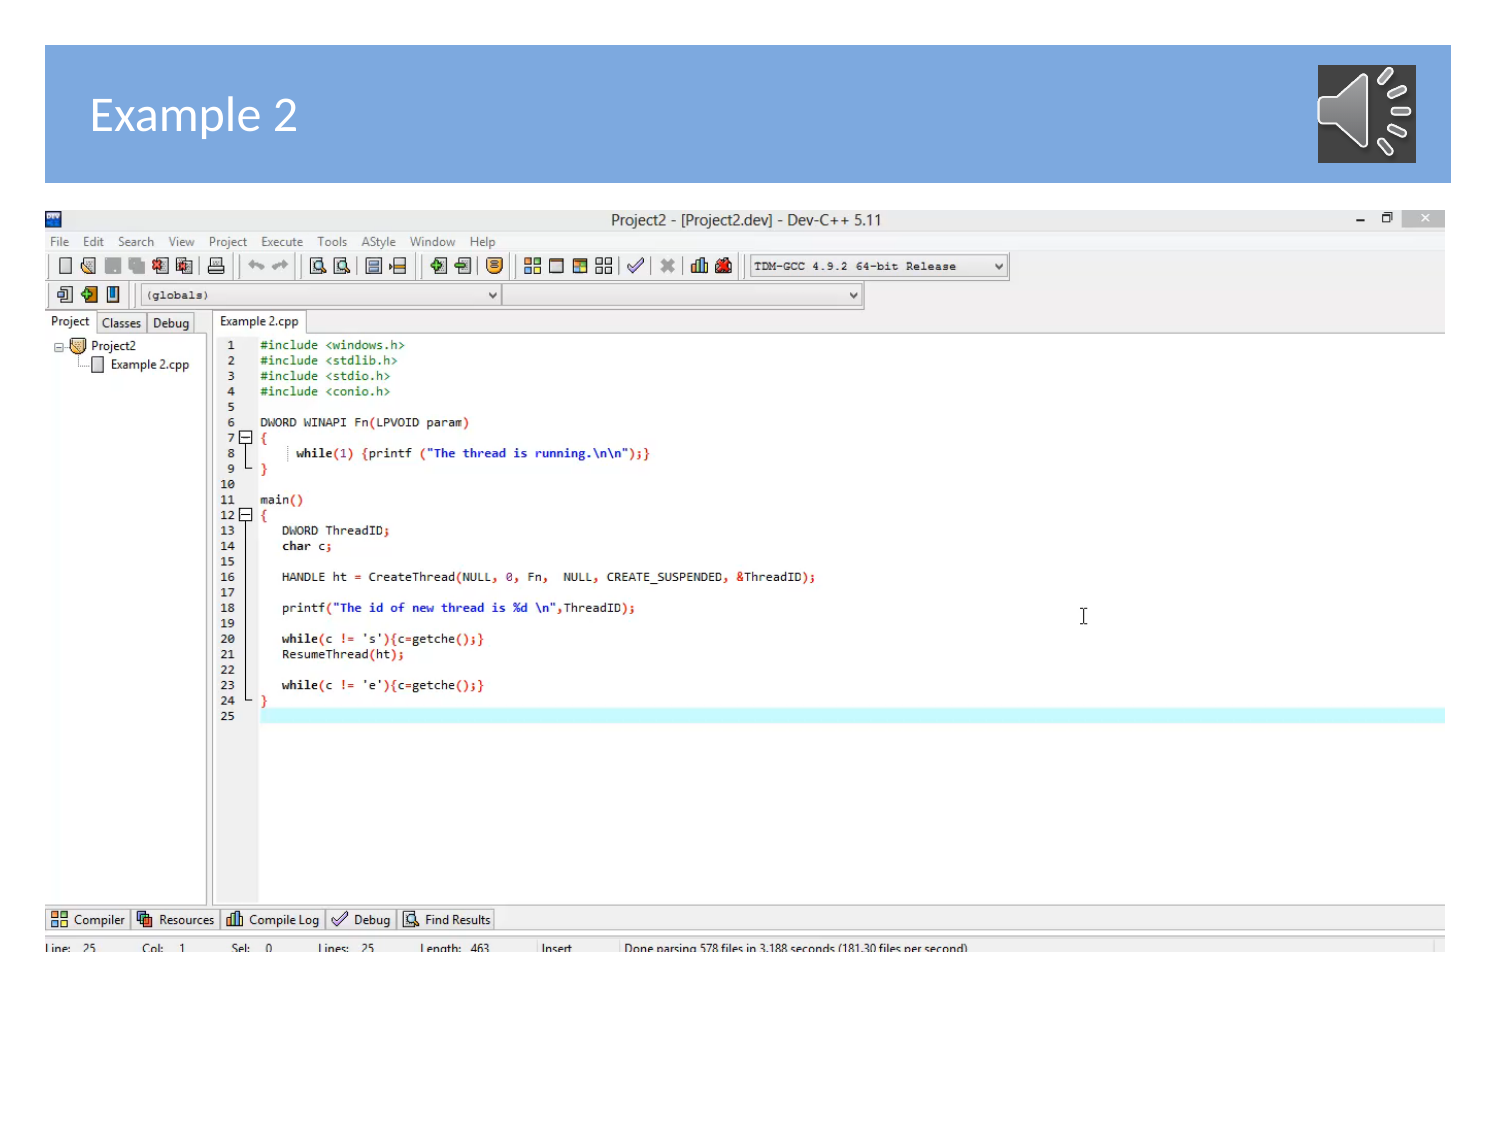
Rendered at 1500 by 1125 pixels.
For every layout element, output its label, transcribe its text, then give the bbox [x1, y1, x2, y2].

picture [1316, 63, 1418, 165]
text_box [41, 41, 1455, 187]
text_box Example 2 [74, 73, 313, 149]
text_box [44, 209, 1446, 953]
